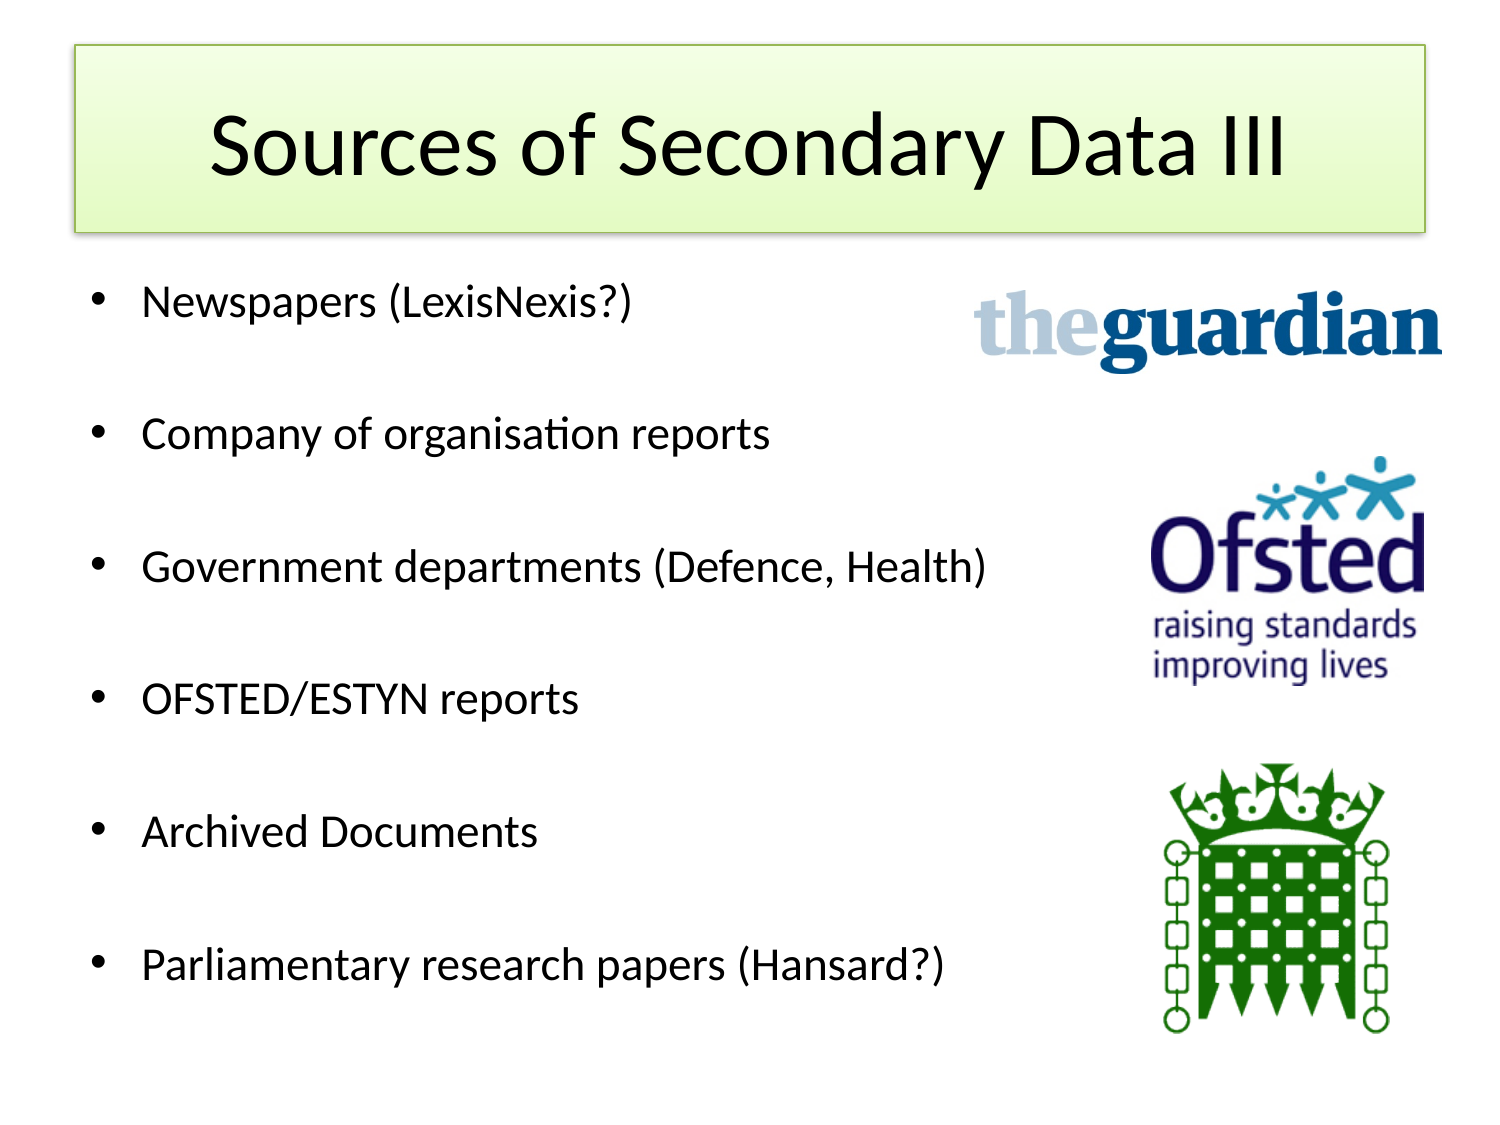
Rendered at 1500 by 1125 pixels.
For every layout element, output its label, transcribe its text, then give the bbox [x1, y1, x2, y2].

list Newspapers (LexisNexis?) Company of organisation reports Government departments (Defence, Health) OFSTED/ESTYN reports Archived Documents Parliamentary research papers (Hansard?) [75, 262, 1425, 1005]
picture [1151, 455, 1424, 686]
picture [974, 290, 1442, 374]
title Sources of Secondary Data III [74, 44, 1426, 233]
picture [1163, 762, 1391, 1034]
